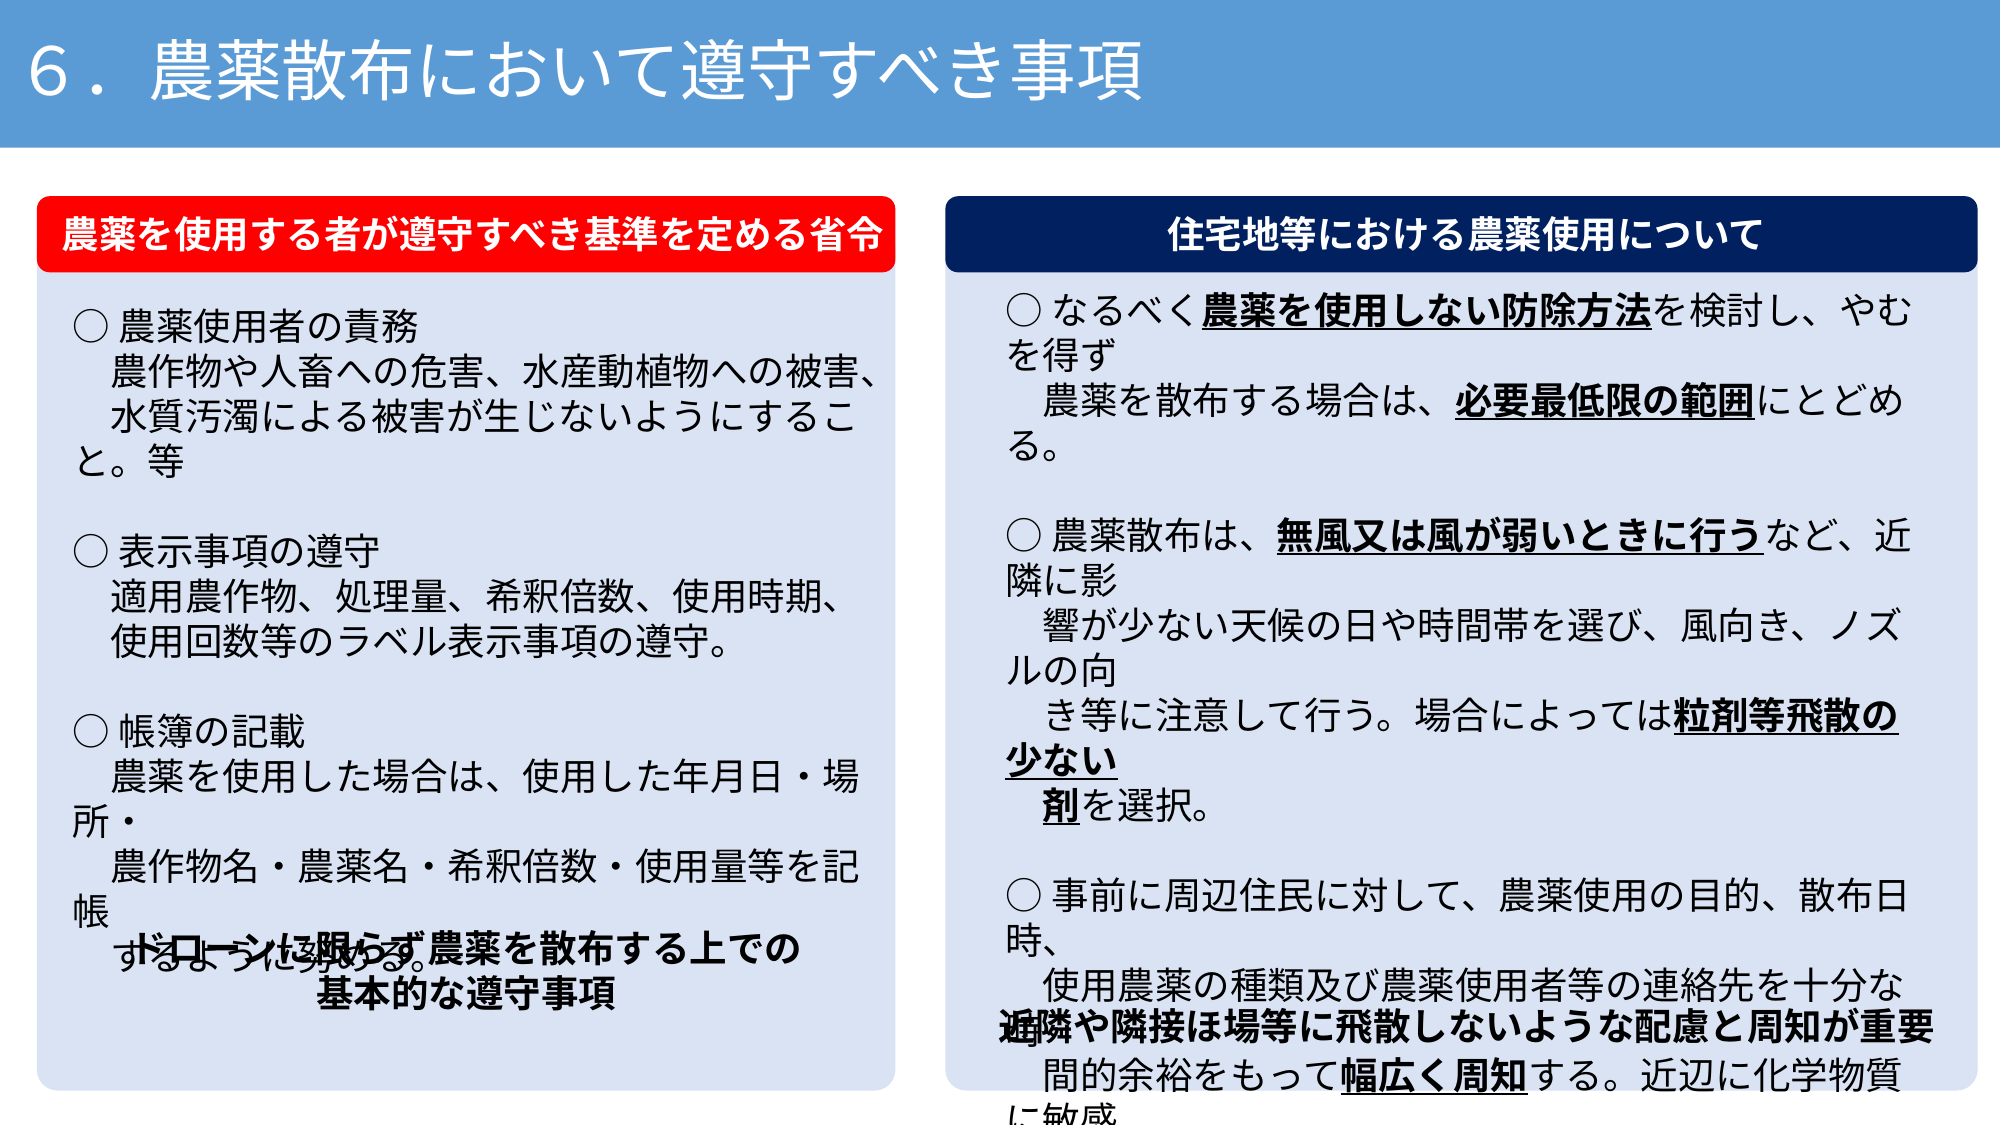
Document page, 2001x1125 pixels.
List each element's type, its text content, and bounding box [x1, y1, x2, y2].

text_box [35, 261, 897, 1092]
text_box [944, 264, 1979, 1092]
text_box 住宅地等における農薬使用について [1152, 203, 1781, 264]
text_box 近隣や隣接ほ場等に飛散しないような配慮と周知が重要 [983, 995, 1950, 1056]
text_box [944, 195, 1979, 274]
title ６．農薬散布において遵守すべき事項 [0, 0, 2000, 148]
text_box ○なるべく農薬を使用しない防除方法を検討し、やむを得ず 農薬を散布する場合は、必要最低限の範囲にとどめる。 ○農薬散布は、無風又は風が弱いときに行うなど、近隣に影 響が少ない天候の日や時間帯を選び、風向き、ノズルの向 き等に注意して行う。場合によっては粒剤等飛散の少ない 剤を選択。 ○事前に周辺住民に対して、農薬使用の目的、散布日時、 使用農薬の種類及び農薬使用者等の連絡先を十分な時 間的余裕をもって幅広く周知する。近辺に化学物質に敏感 な人が居住している場合には、十分配慮する。 ○近隣に学校、通学路等がある場合には、散布の時間帯に 最大限配慮し、当該学校や保護者等への周知を図る。 [990, 1056, 1933, 1125]
text_box ○農薬使用者の責務 農作物や人畜への危害、水産動植物への被害、 水質汚濁による被害が生じないようにすること。等 ○表示事項の遵守 適用農作物、処理量、希釈倍数、使用時期、 使用回数等のラベル表示事項の遵守。 ○帳簿の記載 農薬を使用した場合は、使用した年月日・場所・ 農作物名・農薬名・希釈倍数・使用量等を記帳 するように努める。 [57, 295, 896, 986]
text_box ドローンに限らず農薬を散布する上での 基本的な遵守事項 [115, 917, 818, 1023]
text_box 農薬を使用する者が遵守すべき基準を定める省令 [47, 203, 900, 264]
text_box ○なるべく農薬を使用しない防除方法を検討し、やむを得ず 農薬を散布する場合は、必要最低限の範囲にとどめる。 ○農薬散布は、無風又は風が弱いときに行うなど、近隣に影 響が少ない天候の日や時間帯を選び、風向き、ノズルの向 き等に注意して行う。場合によっては粒剤等飛散の少ない 剤を選択。 ○事前に周辺住民に対して、農薬使用の目的、散布日時、 使用農薬の種類及び農薬使用者等の連絡先を十分な時 間的余裕をもって幅広く周知する。近辺に化学物質に敏感 な人が居住している場合には、十分配慮する。 ○近隣に学校、通学路等がある場合には、散布の時間帯に 最大限配慮し、当該学校や保護者等への周知を図る。 [990, 279, 1933, 995]
text_box [35, 195, 896, 274]
